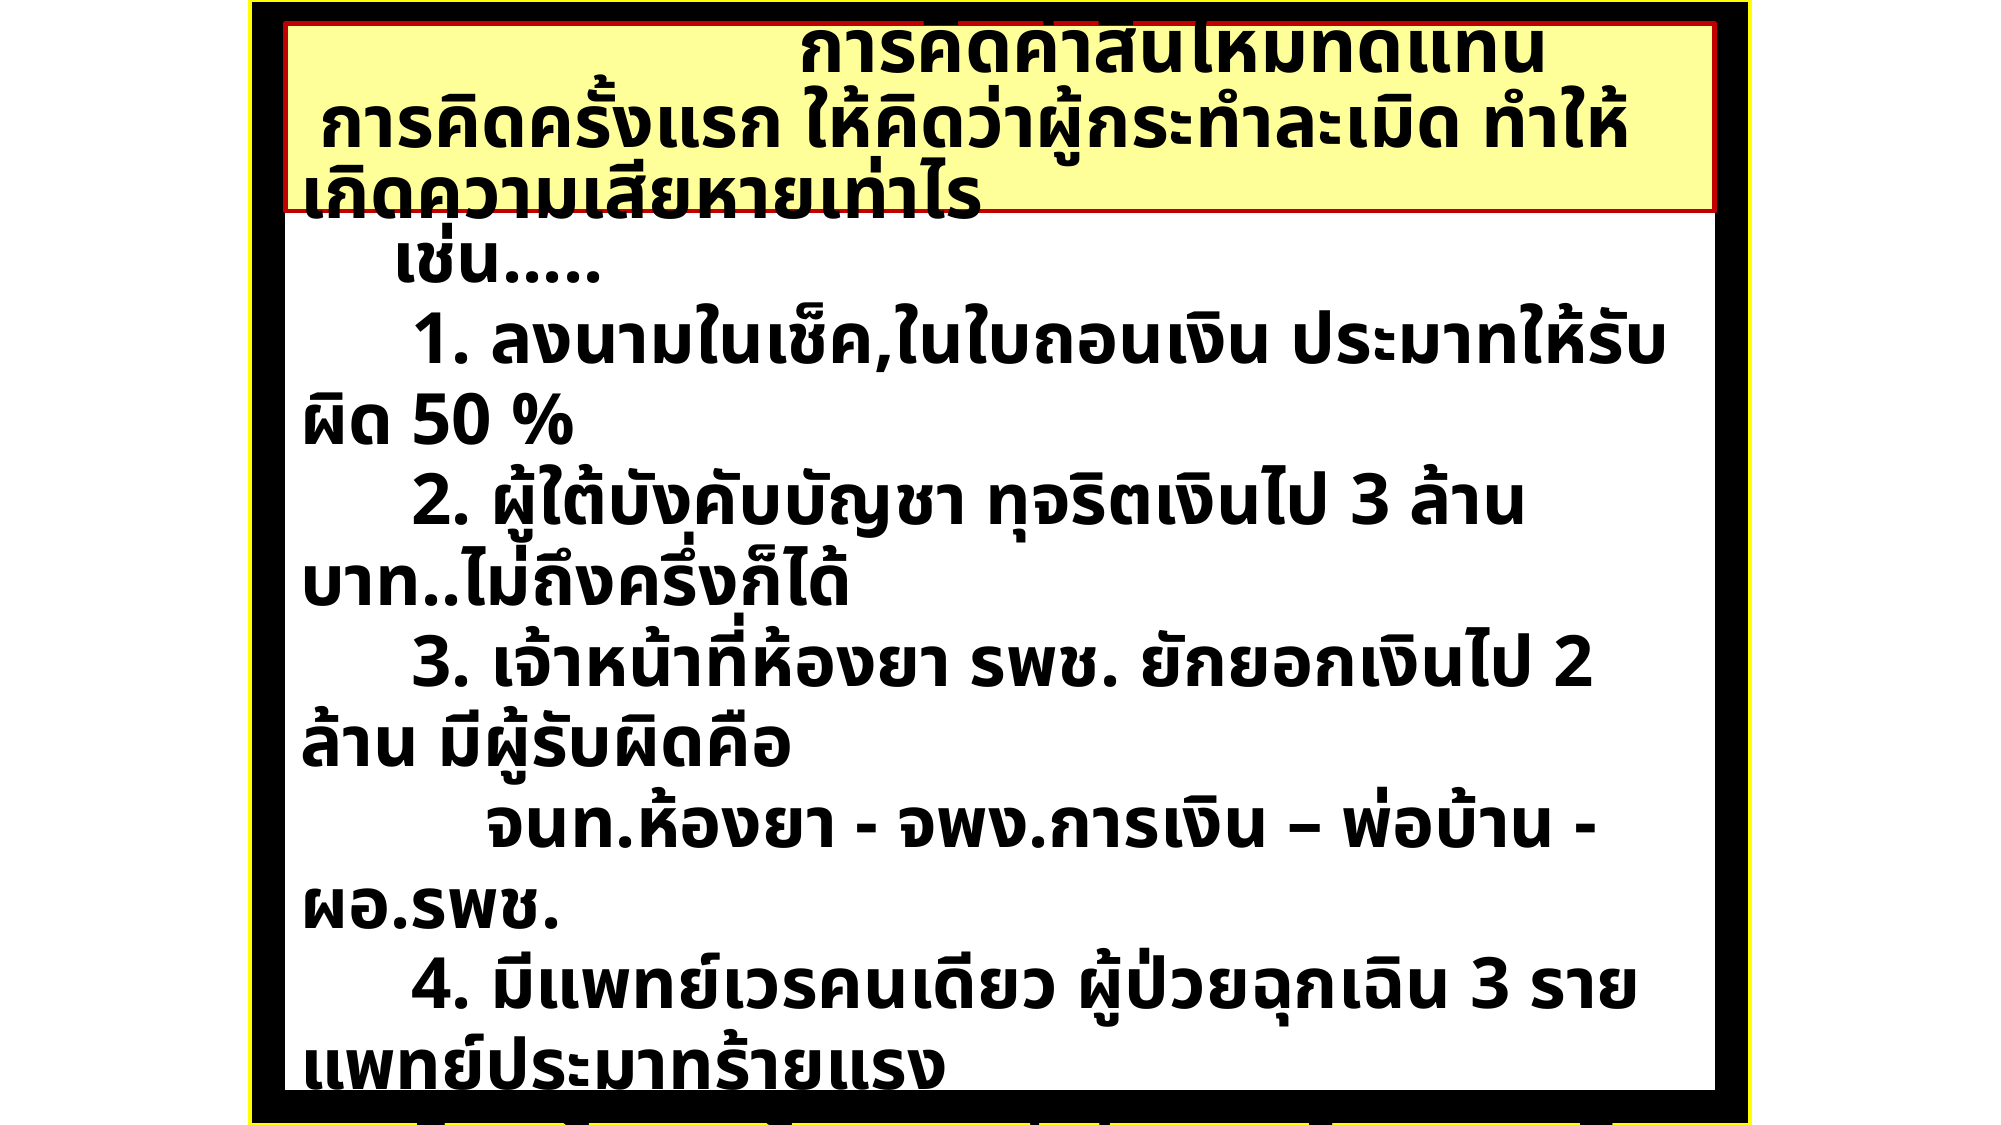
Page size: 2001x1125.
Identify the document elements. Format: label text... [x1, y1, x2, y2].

text_box เช่น..... 1. ลงนามในเช็ค,ในใบถอนเงิน ประมาทให้รับผิด 50 % 2. ผู้ใต้บังคับบัญชา ทุจริตเงินไป 3 ล้านบาท..ไม่ถึงครึ่งก็ได้ 3. เจ้าหน้าที่ห้องยา รพช. ยักยอกเงินไป 2 ล้าน มีผู้รับผิดคือ จนท.ห้องยา - จพง.การเงิน – พ่อบ้าน - ผอ.รพช. 4. มีแพทย์เวรคนเดียว ผู้ป่วยฉุกเฉิน 3 ราย แพทย์ประมาทร้ายแรง 5. พนักงานขับรถยนต์ ประมาทร้ายแรง เสียหาย 500,000 บ. 6. เภสัชกร ยักยอกยาของทางราชการ จำนวน 10 ล้านบาท .................................... [285, 211, 1715, 1090]
text_box การคิดค่าสินไหมทดแทน การคิดครั้งแรก ให้คิดว่าผู้กระทำละเมิด ทำให้เกิดความเสียหายเท่าไร [285, 23, 1715, 211]
text_box [249, 0, 1750, 1125]
